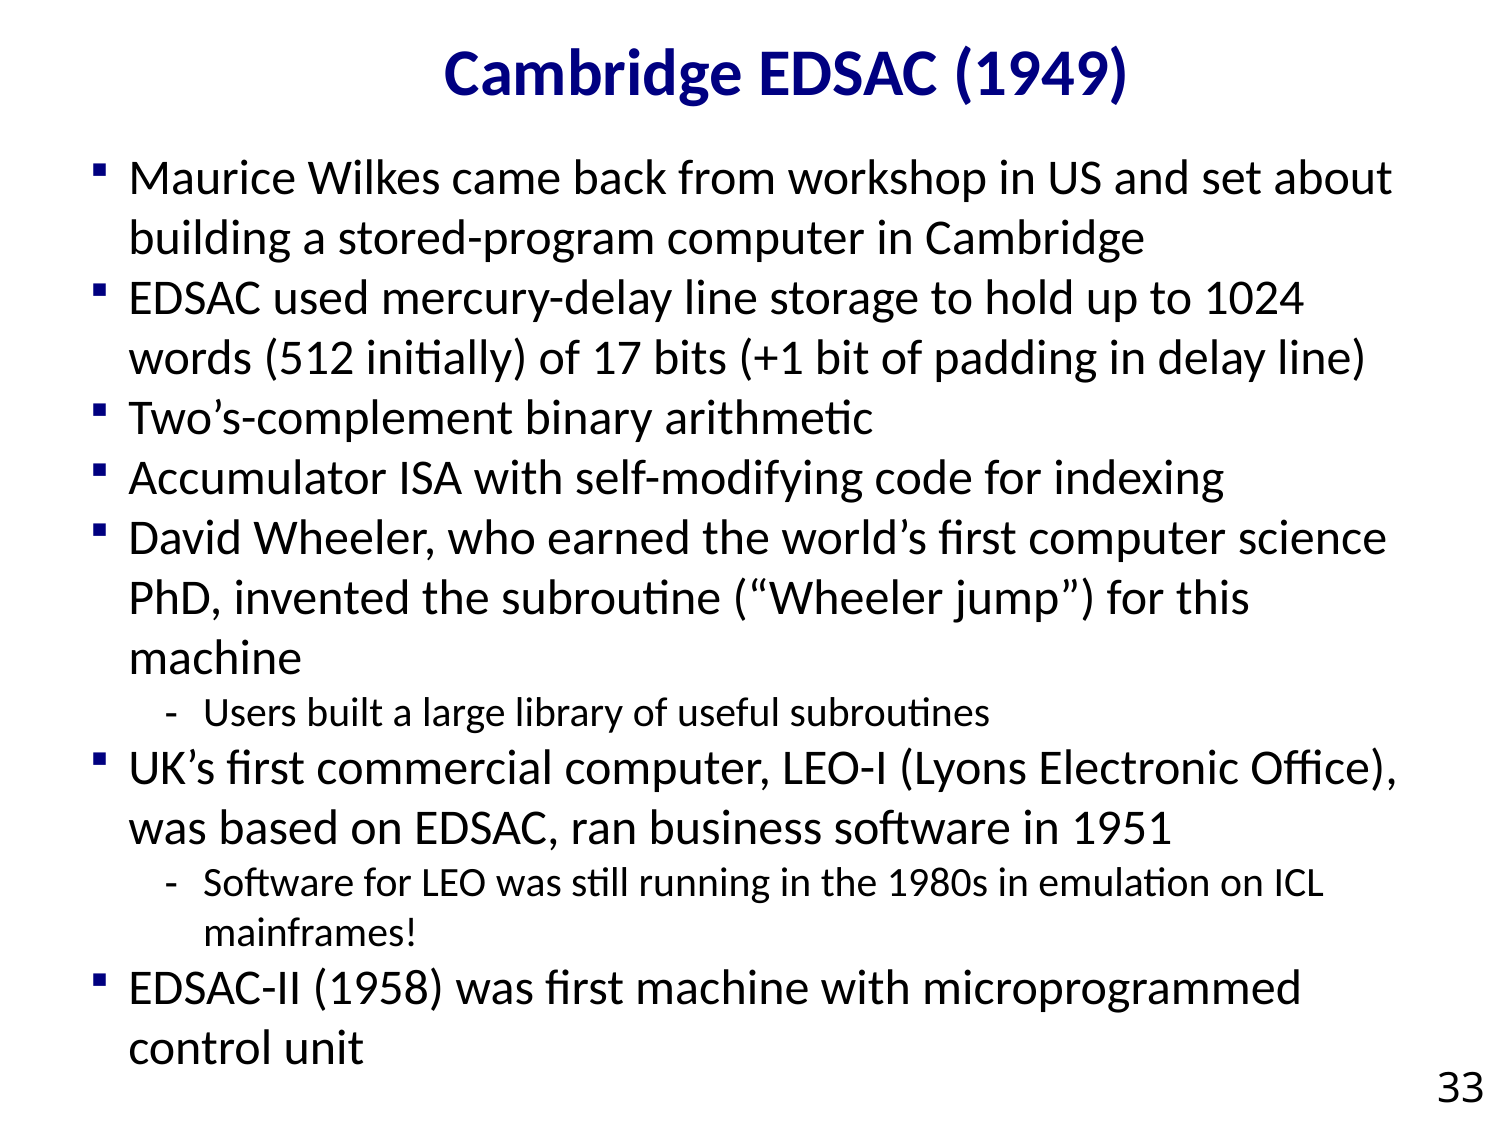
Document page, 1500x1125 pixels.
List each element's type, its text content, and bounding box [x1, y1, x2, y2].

slide_number 33 [1362, 1085, 1500, 1125]
title Cambridge EDSAC (1949) [199, 12, 1376, 126]
list Maurice Wilkes came back from workshop in US and set about building a stored-program computer in Cambridge EDSAC used mercury-delay line storage to hold up to 1024 words (512 initially) of 17 bits (+1 bit of padding in delay line) Two’s-complement binary arithmetic Accumulator ISA with self-modifying code for indexing David Wheeler, who earned the world’s first computer science PhD, invented the subroutine (“Wheeler jump”) for this machine Users built a large library of useful subroutines UK’s first commercial computer, LEO-I (Lyons Electronic Office), was based on EDSAC, ran business software in 1951 Software for LEO was still running in the 1980s in emulation on ICL mainframes! EDSAC-II (1958) was first machine with microprogrammed control unit [74, 137, 1425, 1051]
